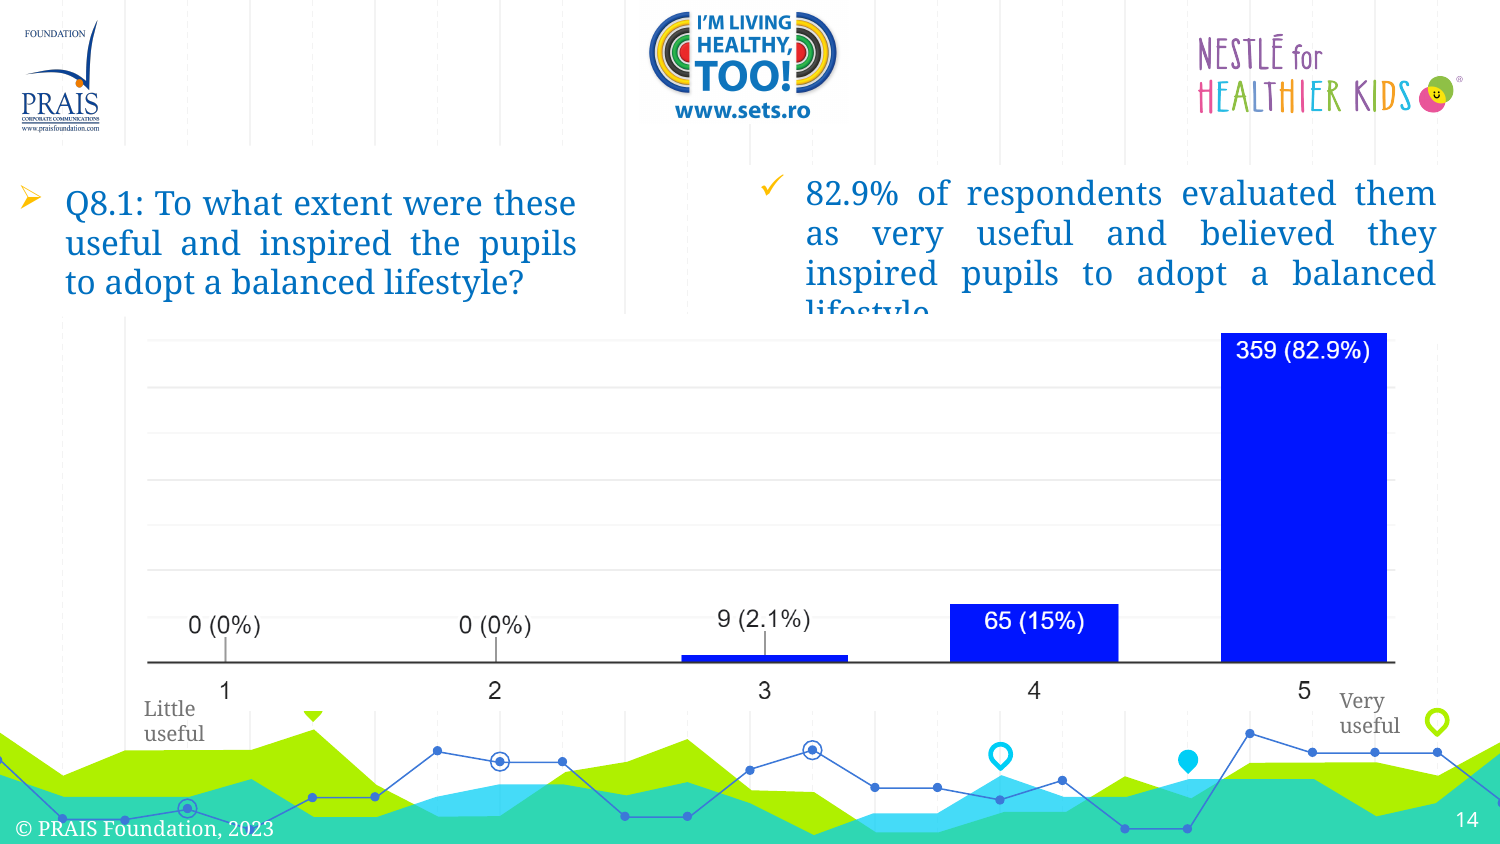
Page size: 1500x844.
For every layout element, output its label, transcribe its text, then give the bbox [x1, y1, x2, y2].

text_box © PRAIS Foundation, 2023 [0, 812, 322, 844]
text_box 82.9% of respondents evaluated them as very useful and believed they inspired pupils to adopt a balanced lifestyle. [743, 165, 1452, 340]
title Q8.1: To what extent were these useful and inspired the pupils to adopt a balanced lifestyle? [3, 145, 593, 317]
text_box Very useful [1324, 693, 1487, 732]
picture [13, 14, 107, 138]
text_box Little useful [128, 701, 277, 740]
picture [1188, 26, 1500, 124]
picture [147, 314, 1396, 711]
picture [639, 0, 849, 124]
slide_number 14 [1403, 791, 1494, 844]
